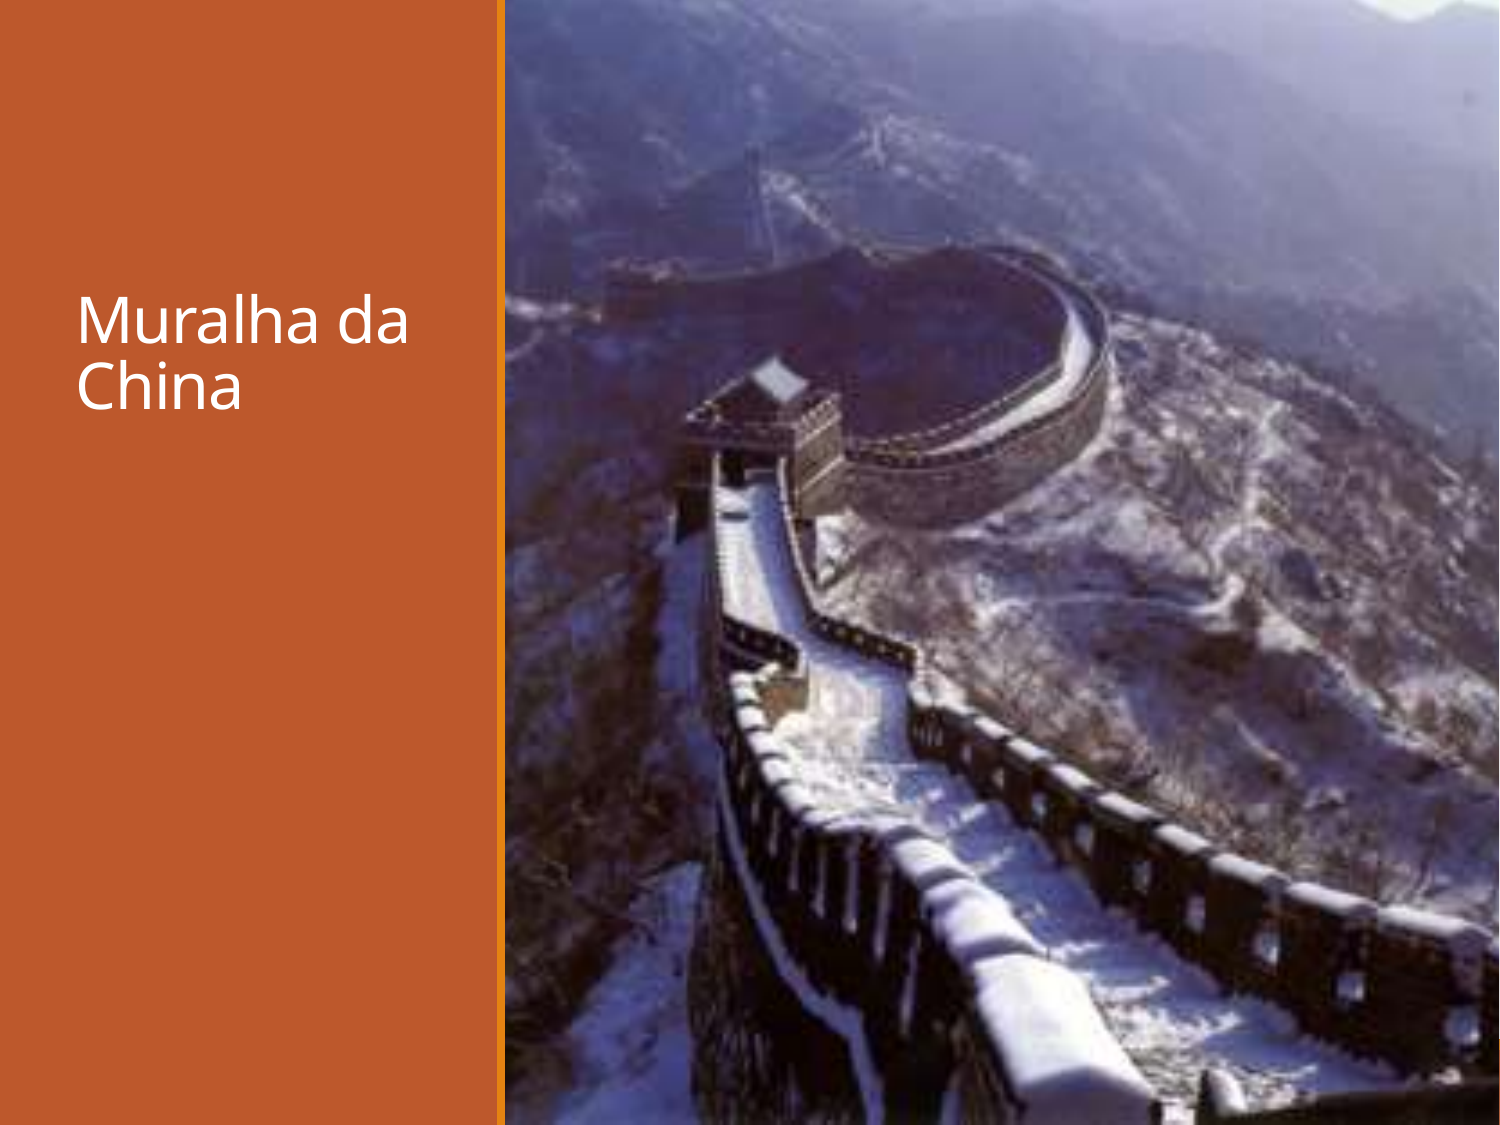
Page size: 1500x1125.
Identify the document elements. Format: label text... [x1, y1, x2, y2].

picture [500, 0, 1500, 1125]
title Muralha da China [60, 84, 441, 430]
text_box [0, 0, 496, 1125]
